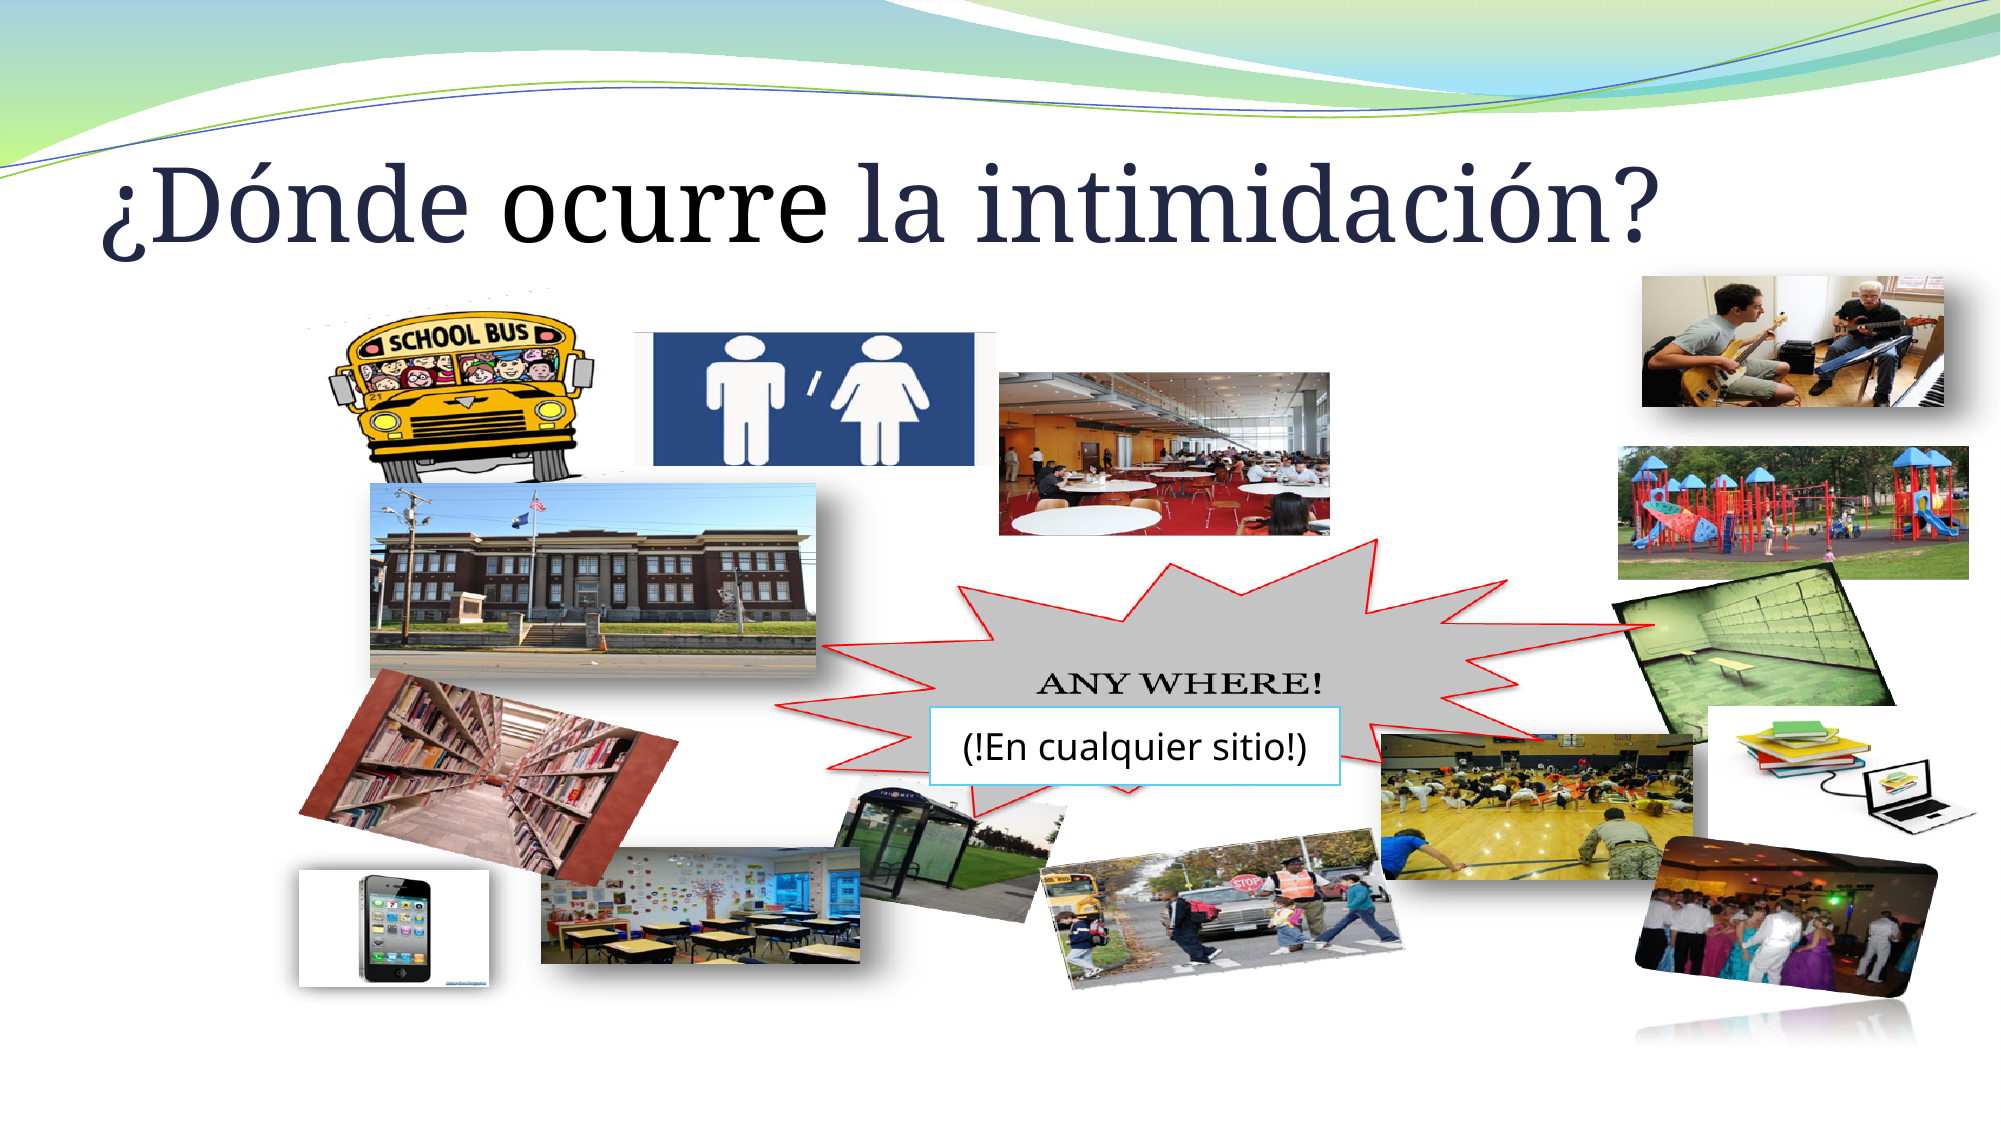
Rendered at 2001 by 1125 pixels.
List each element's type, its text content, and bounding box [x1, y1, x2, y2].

title ¿Dónde ocurre la intimidación? [99, 115, 1900, 263]
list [262, 251, 2000, 1125]
